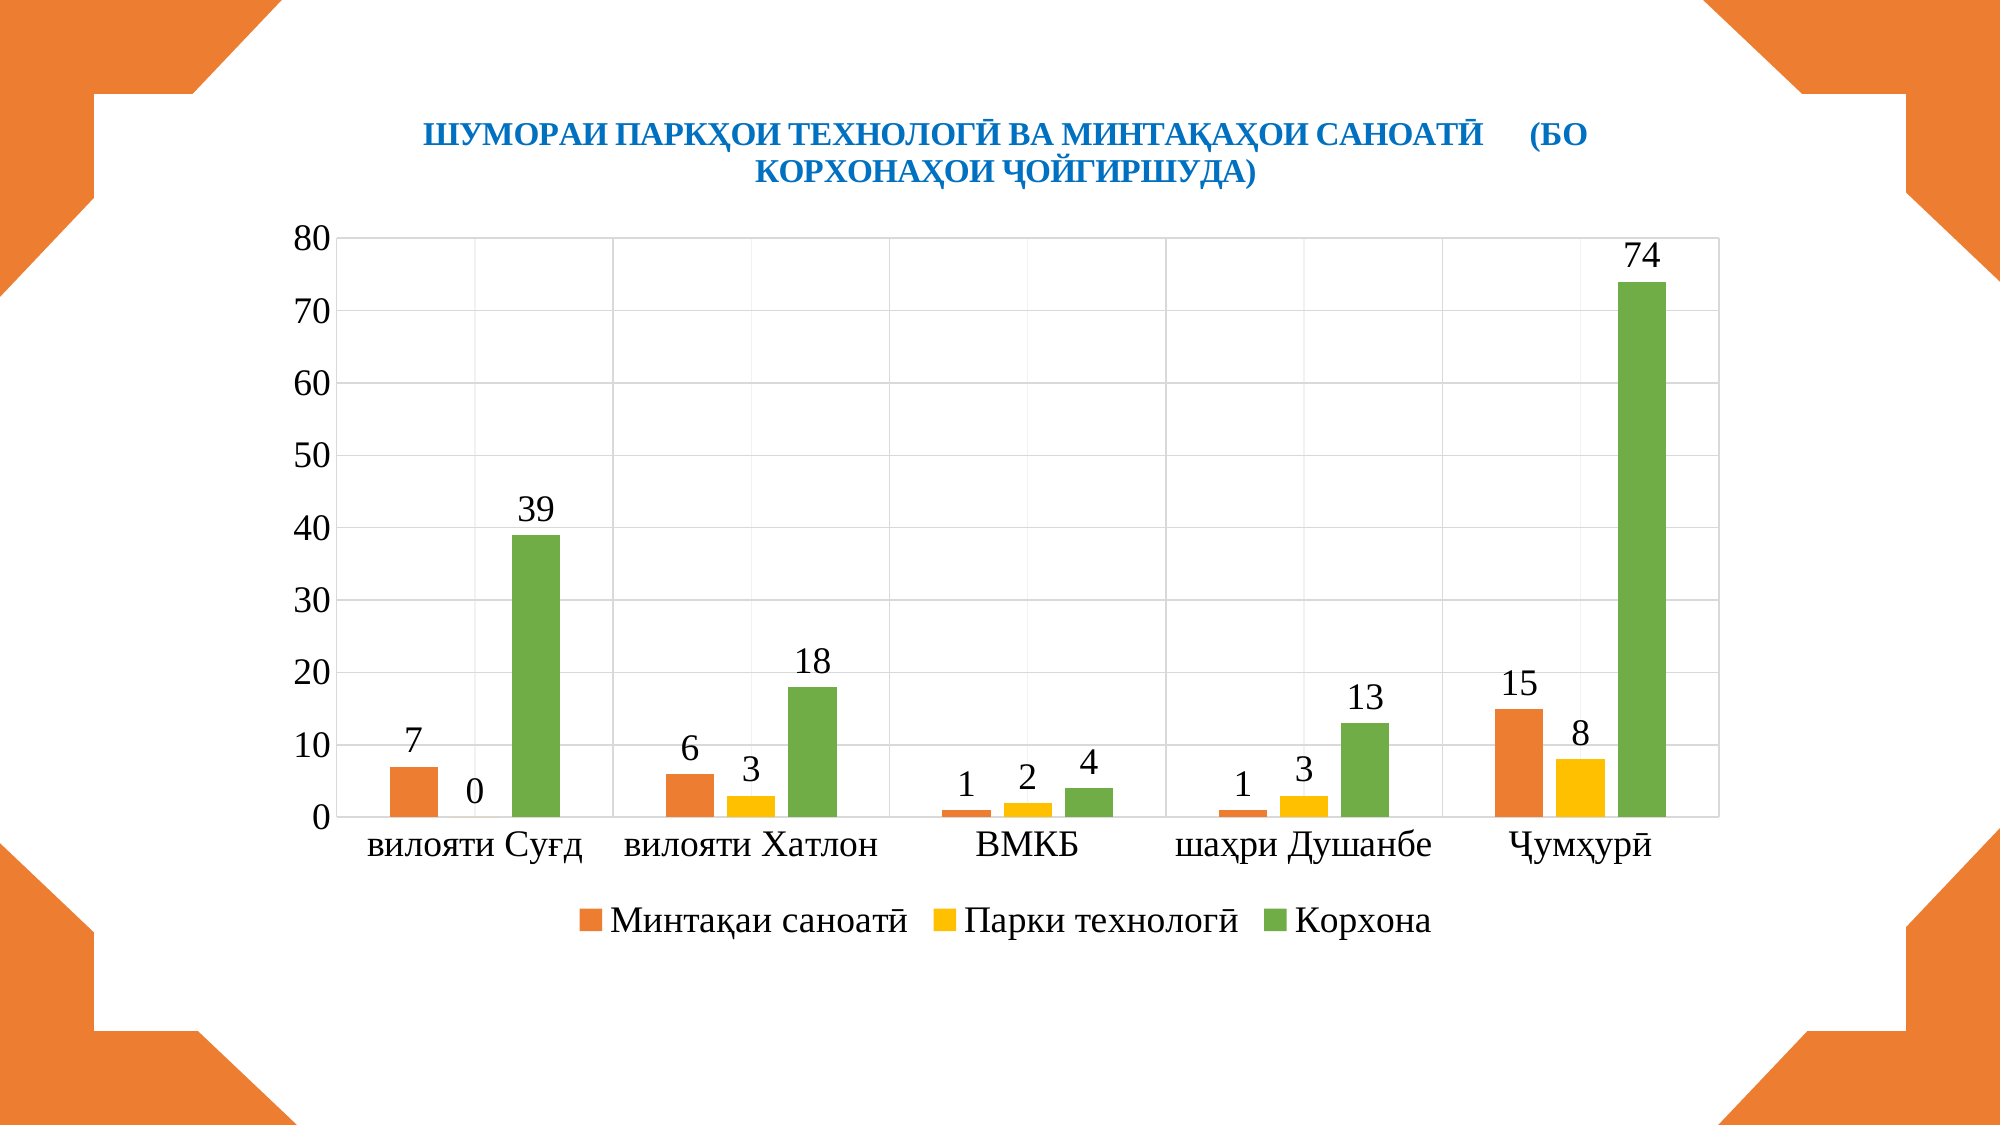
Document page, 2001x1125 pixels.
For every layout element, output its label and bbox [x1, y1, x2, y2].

text_box [1701, 0, 2000, 284]
text_box [0, 0, 284, 299]
text_box [0, 841, 299, 1125]
chart [263, 80, 1749, 948]
text_box [1716, 826, 2000, 1125]
